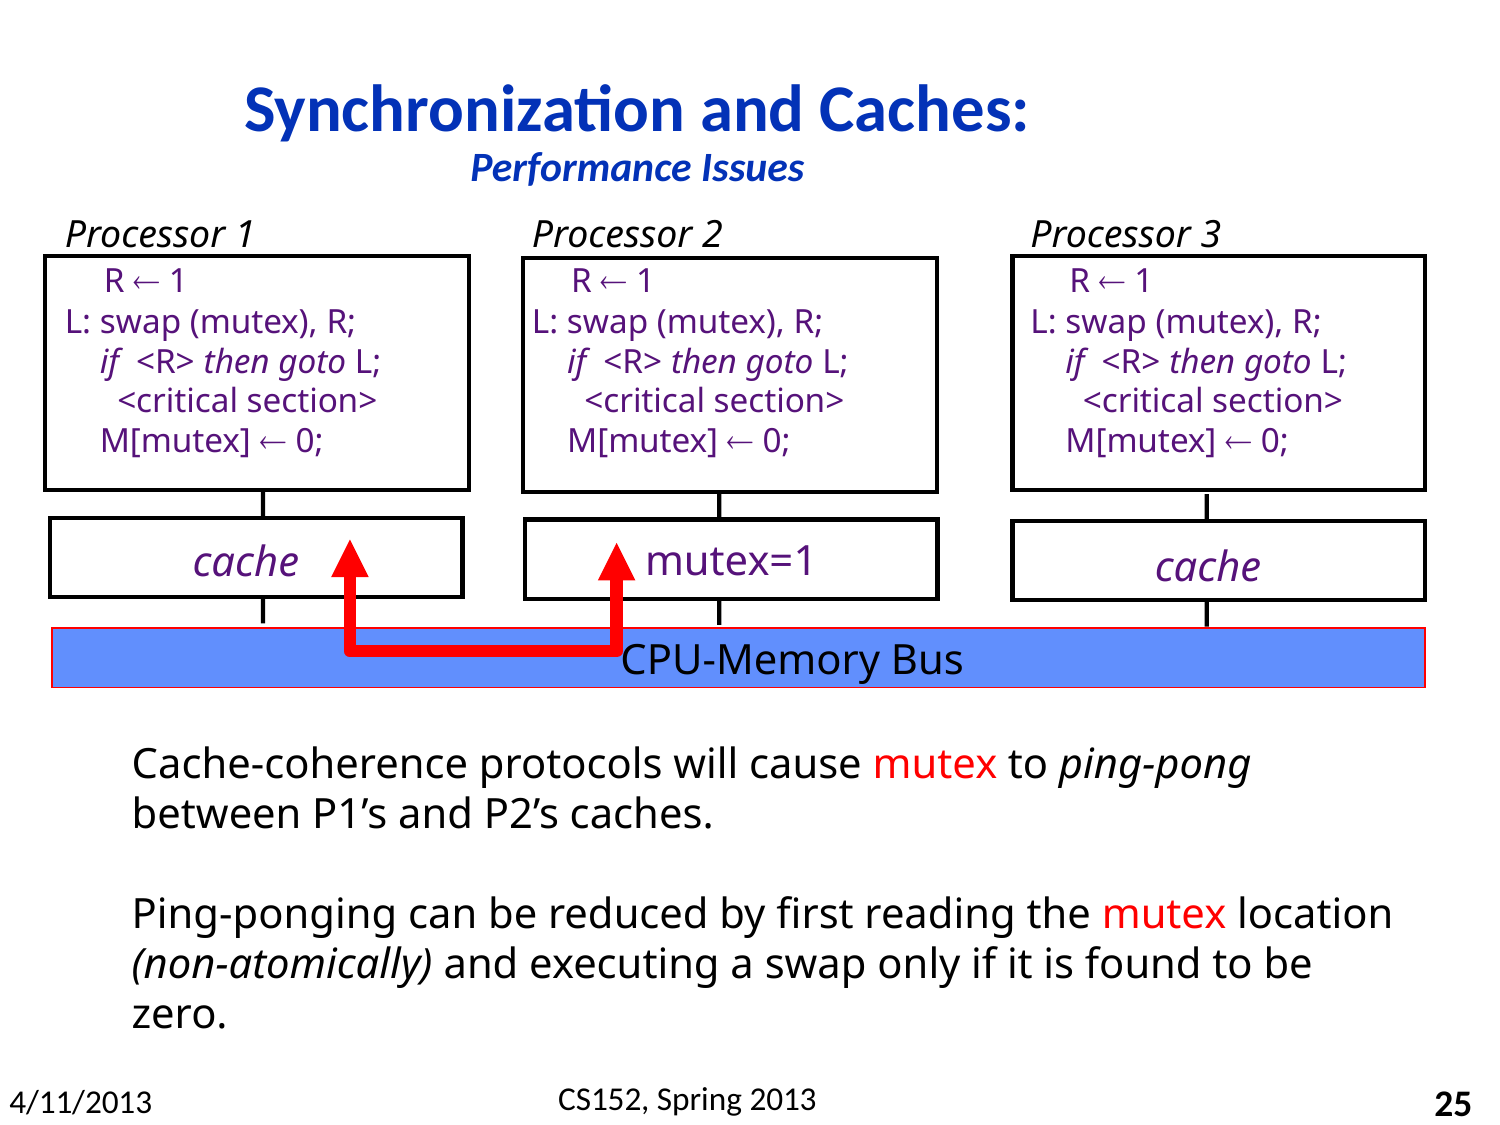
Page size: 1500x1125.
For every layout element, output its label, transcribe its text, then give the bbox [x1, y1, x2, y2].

title Synchronization and Caches: Performance Issues [49, 68, 1226, 197]
text_box [50, 517, 463, 598]
text_box [343, 539, 617, 652]
text_box [522, 258, 938, 493]
text_box [45, 256, 469, 491]
text_box Processor 2 R  1 L: swap (mutex), R; if <R> then goto L; <critical section> M[mutex]  0; [517, 202, 1000, 467]
text_box Processor 1 R  1 L: swap (mutex), R; if <R> then goto L; <critical section> M[mutex]  0; [49, 202, 517, 467]
text_box [1012, 256, 1425, 491]
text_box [524, 492, 938, 626]
text_box cache [177, 527, 315, 592]
text_box CPU-Memory Bus [51, 627, 1425, 688]
text_box [1012, 521, 1425, 601]
text_box cache [1140, 532, 1277, 597]
slide_number 25 [1174, 1076, 1488, 1125]
text_box Cache-coherence protocols will cause mutex to ping-pong between P1’s and P2’s caches. Ping-ponging can be reduced by first reading the mutex location (non-atomically) and executing a swap only if it is found to be zero. [116, 729, 1420, 1045]
text_box Processor 3 R  1 L: swap (mutex), R; if <R> then goto L; <critical section> M[mutex]  0; [1015, 202, 1498, 467]
